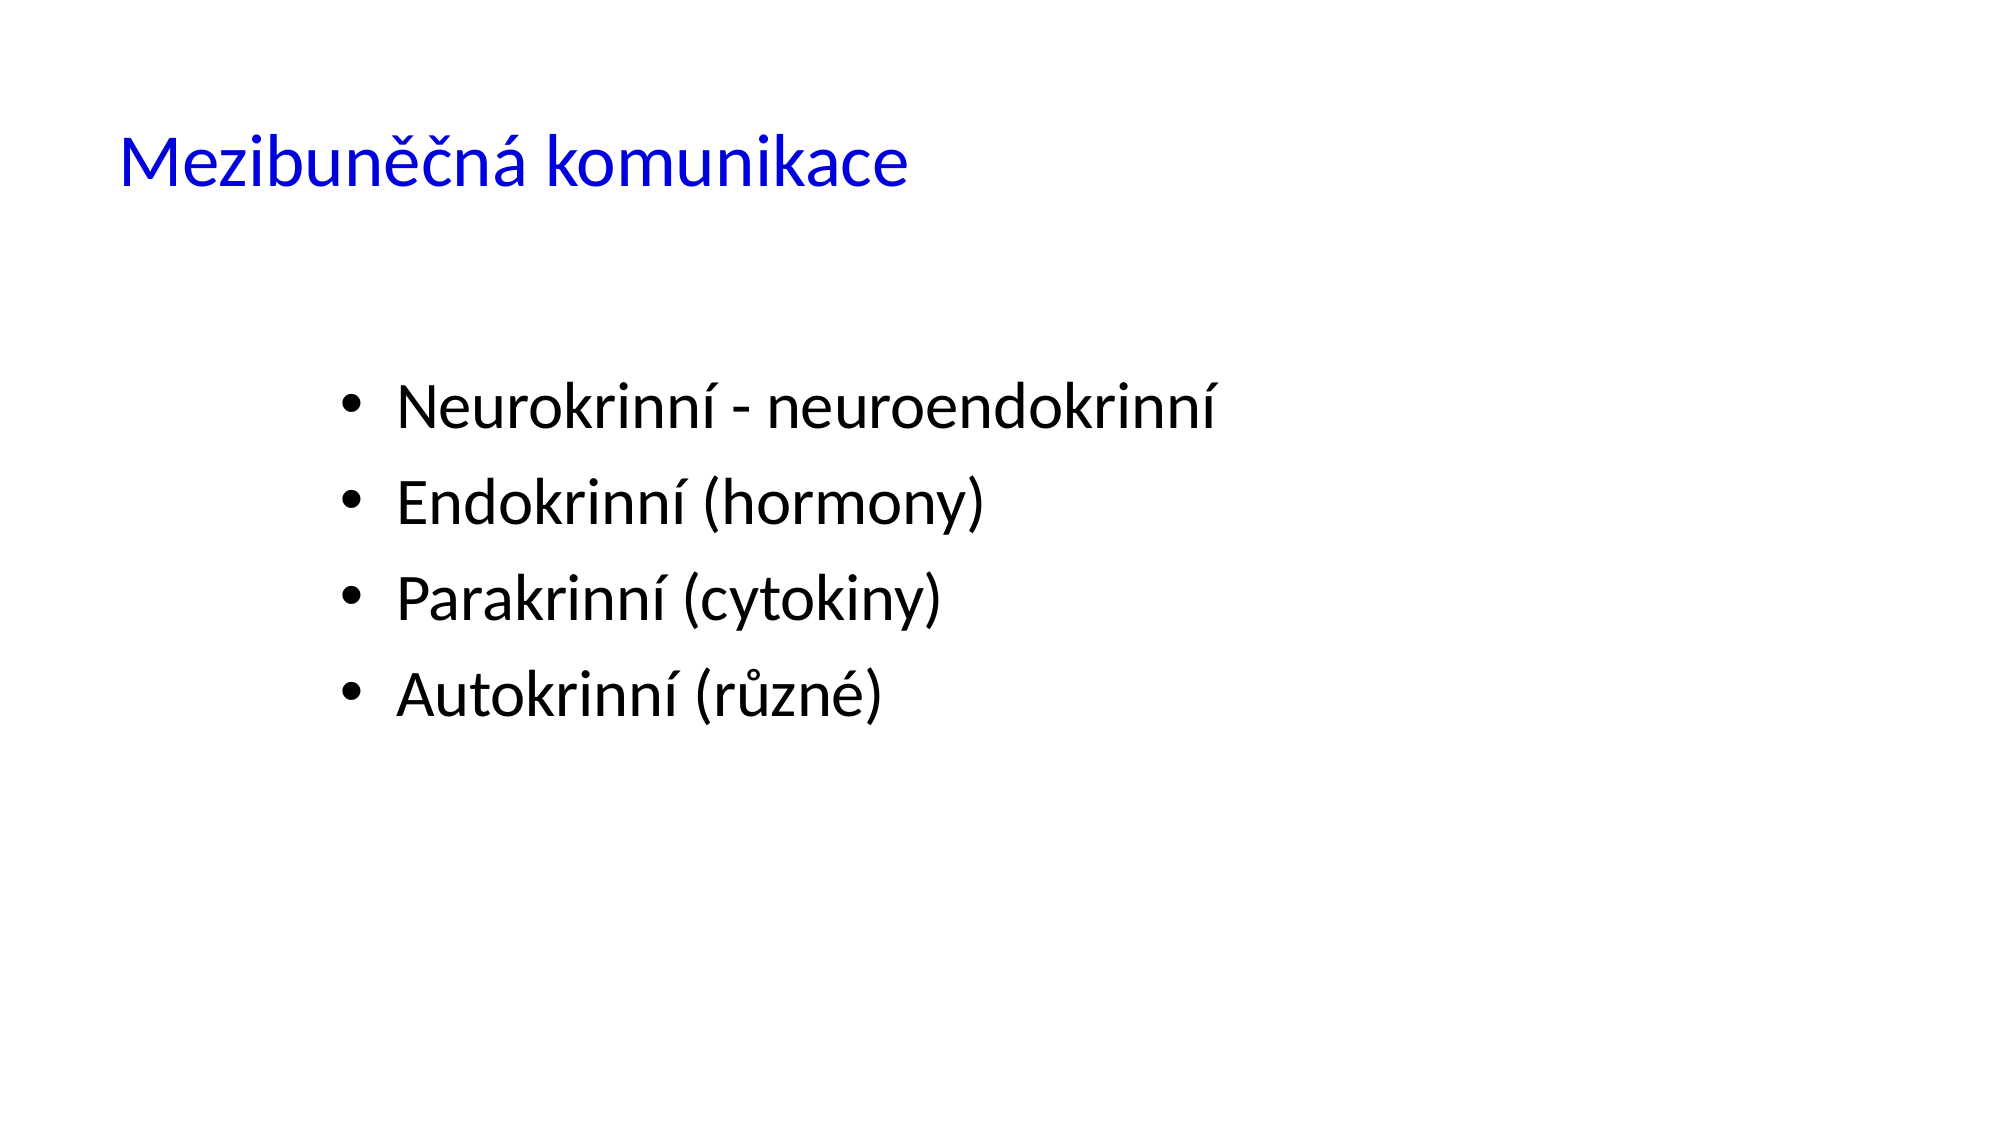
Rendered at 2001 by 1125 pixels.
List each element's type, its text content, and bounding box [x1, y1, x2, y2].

title Mezibuněčná komunikace [118, 118, 1883, 193]
text_box Neurokrinní - neuroendokrinní Endokrinní (hormony) Parakrinní (cytokiny) Autokrinní (různé) [337, 343, 1248, 730]
